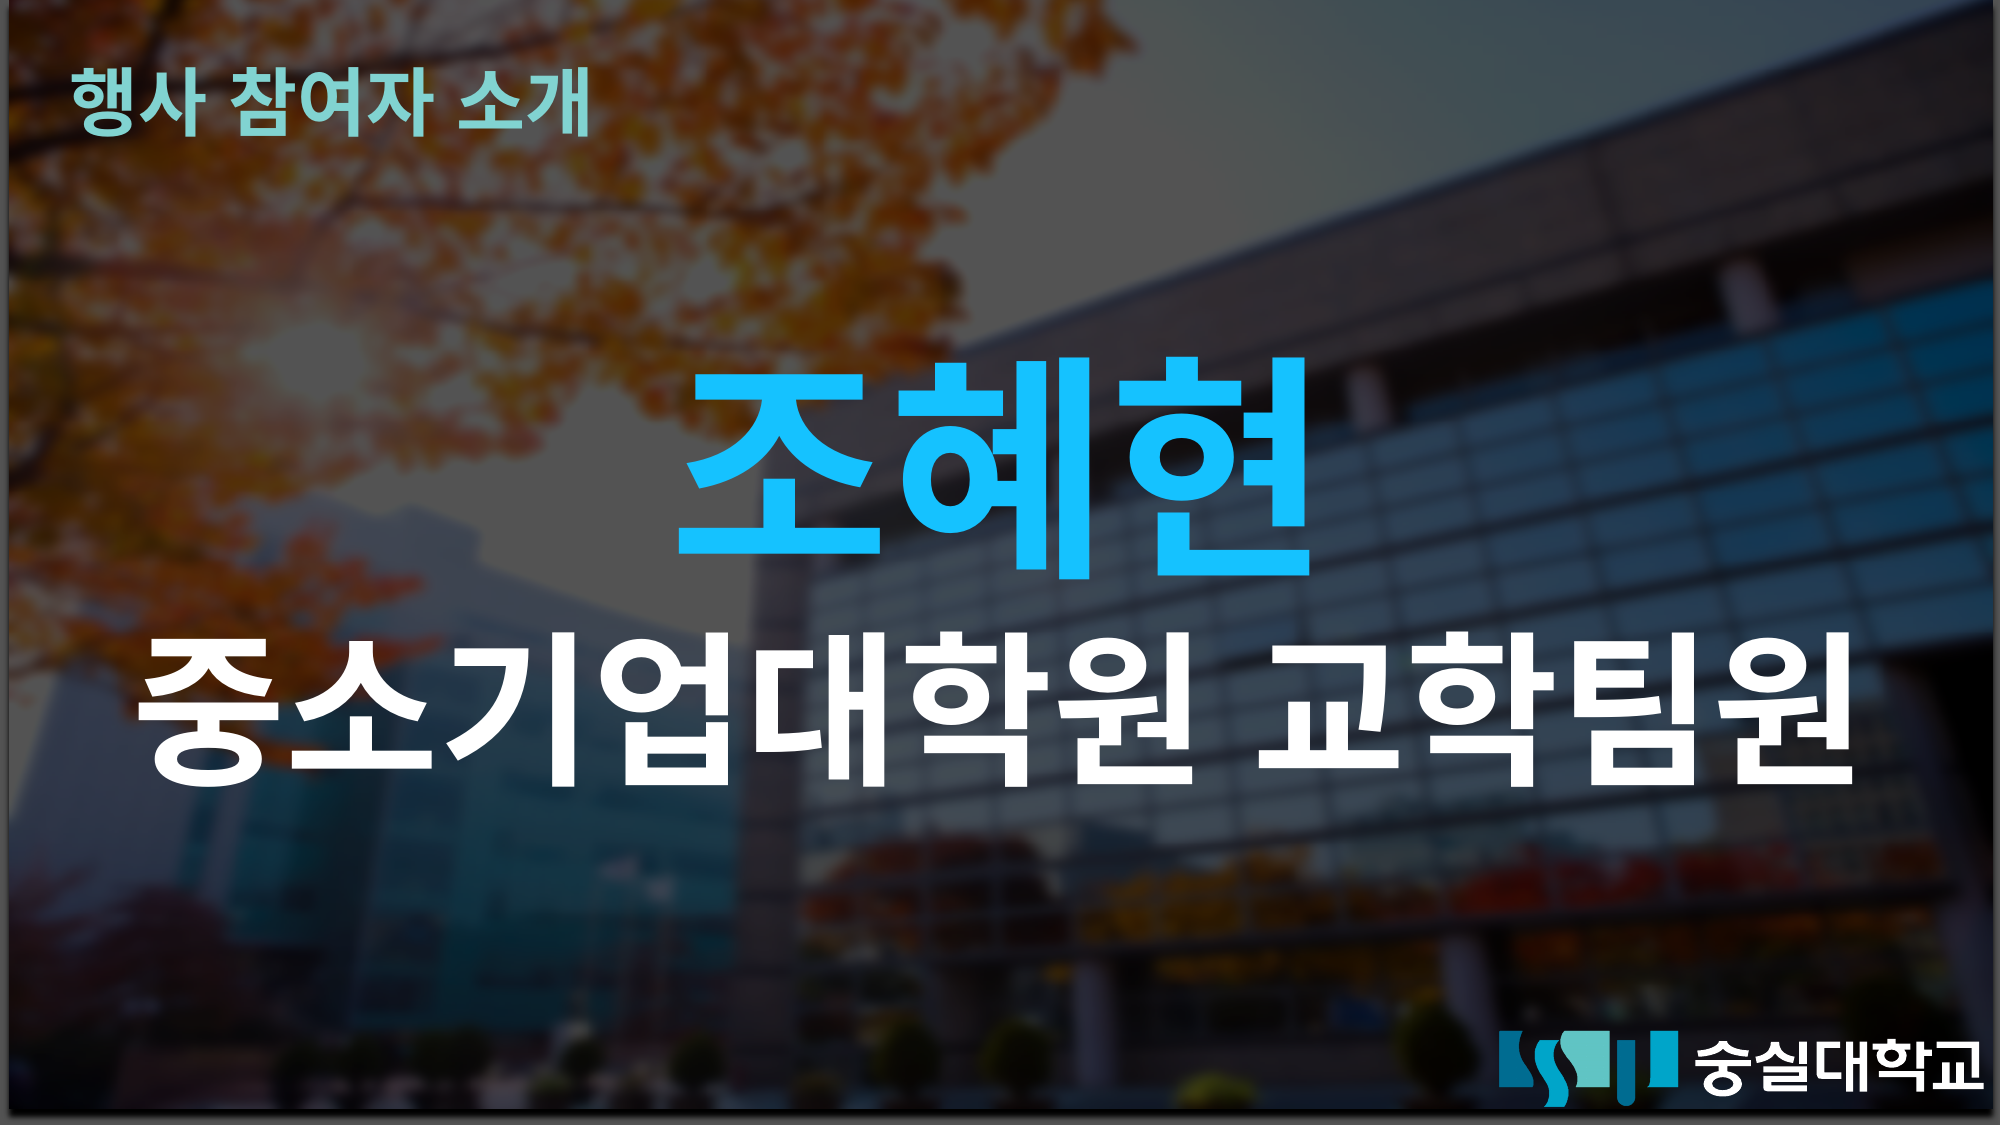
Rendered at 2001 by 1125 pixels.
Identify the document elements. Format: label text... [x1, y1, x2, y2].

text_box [1487, 1012, 1984, 1121]
text_box 조혜현 중소기업대학원 교학팀원 [92, 429, 1908, 696]
text_box 행사 참여자 소개 [54, 54, 670, 148]
text_box [0, 0, 2000, 1125]
